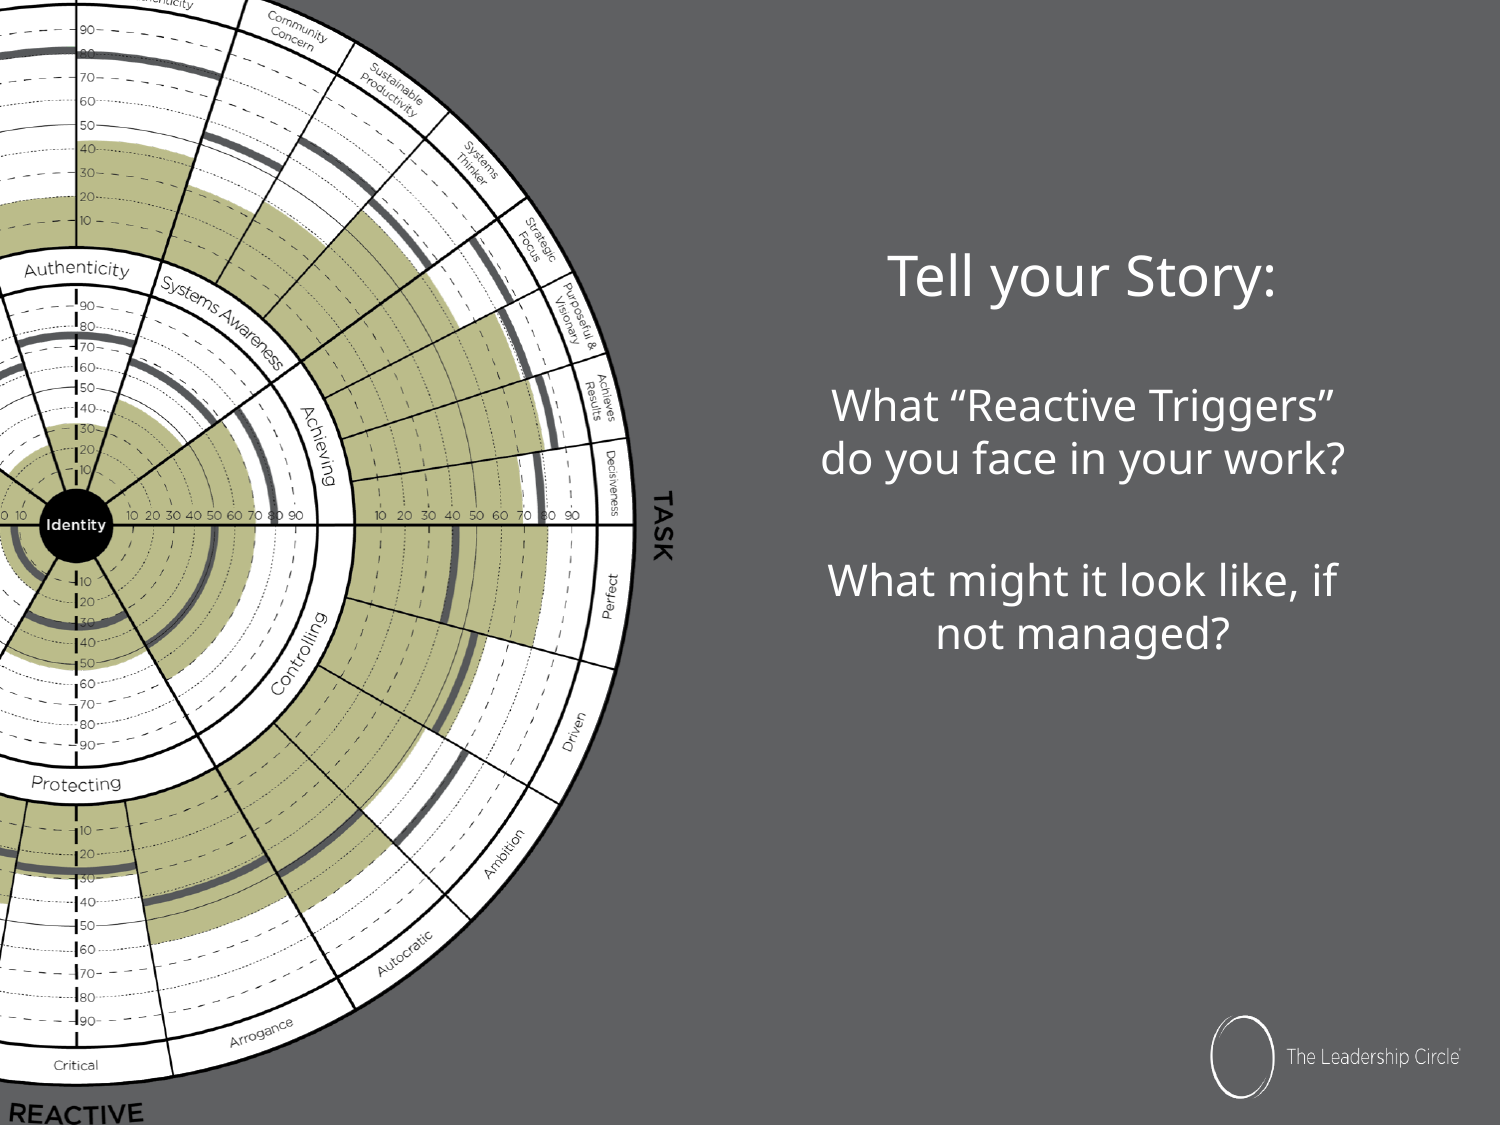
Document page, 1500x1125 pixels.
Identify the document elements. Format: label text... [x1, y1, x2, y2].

text_box Tell your Story: What “Reactive Triggers” do you face in your work? What might it look like, if not managed? [796, 171, 1369, 884]
picture [1203, 1004, 1467, 1110]
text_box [0, 0, 678, 1125]
